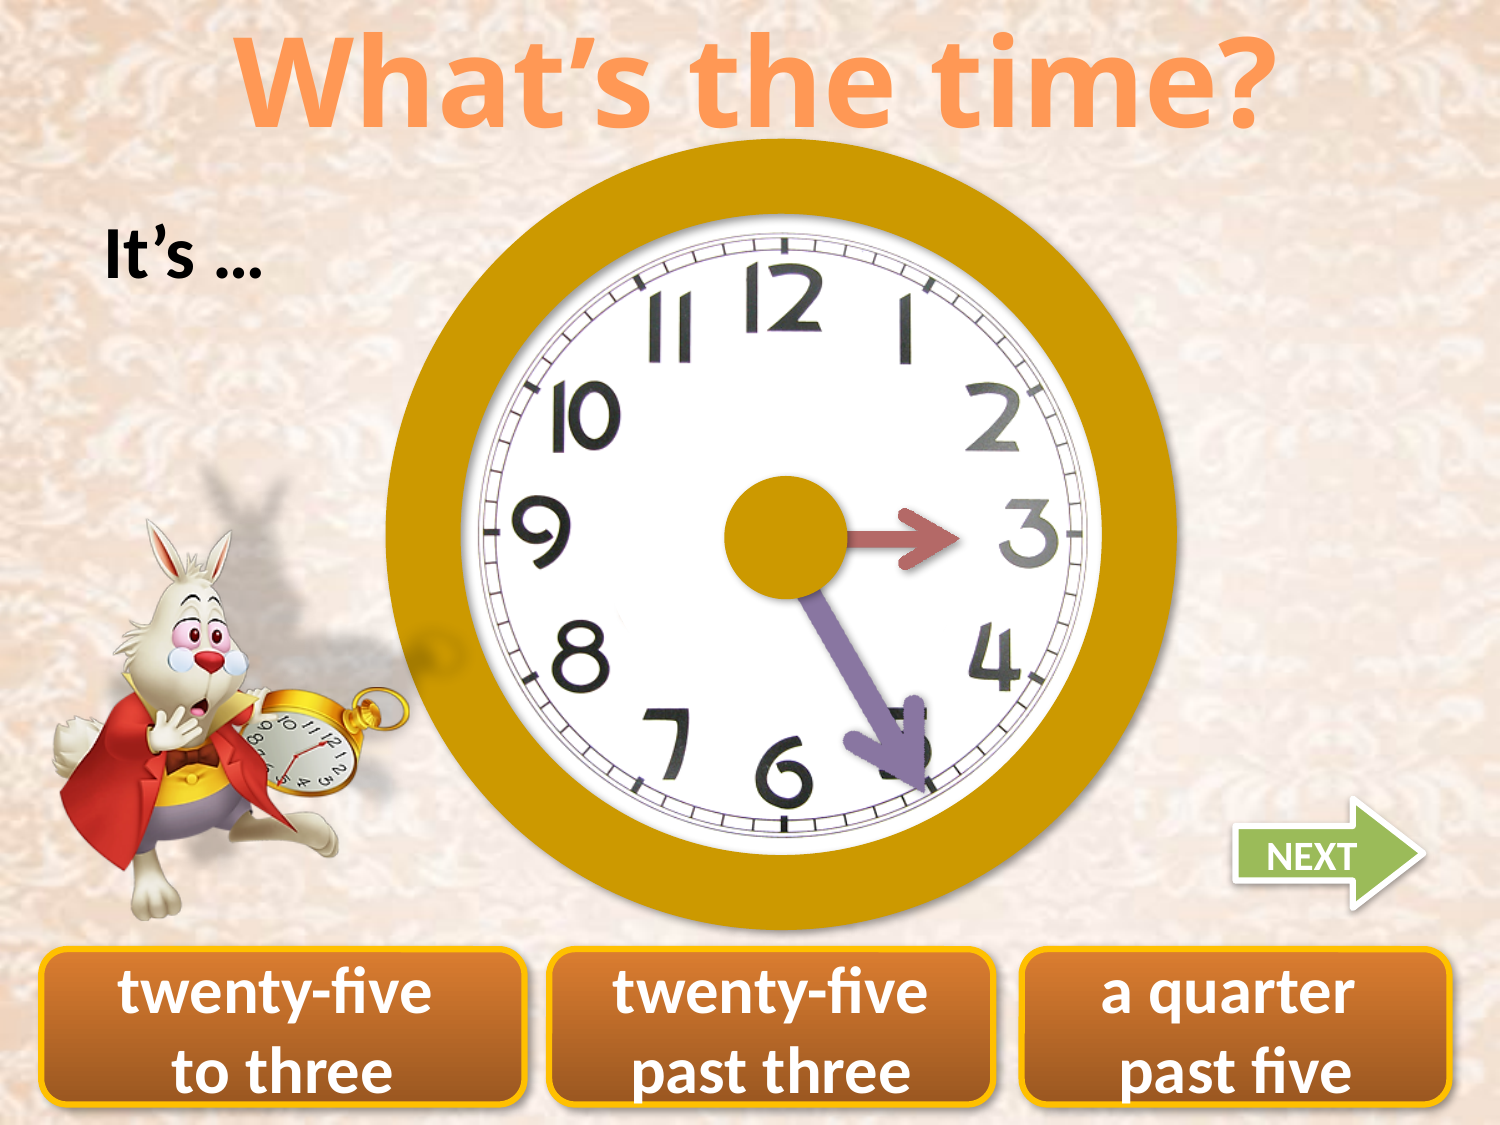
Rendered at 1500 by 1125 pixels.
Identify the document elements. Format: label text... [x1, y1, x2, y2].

text_box twenty-five to three [38, 945, 528, 1108]
picture [0, 0, 1500, 1125]
picture [484, 273, 1087, 837]
text_box twenty-five past three [545, 945, 997, 1108]
text_box a quarter past five [1018, 945, 1453, 1108]
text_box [407, 160, 1156, 909]
text_box NEXT [1232, 795, 1427, 911]
text_box It’s … [88, 196, 400, 301]
text_box What’s the time? [219, 0, 1295, 161]
